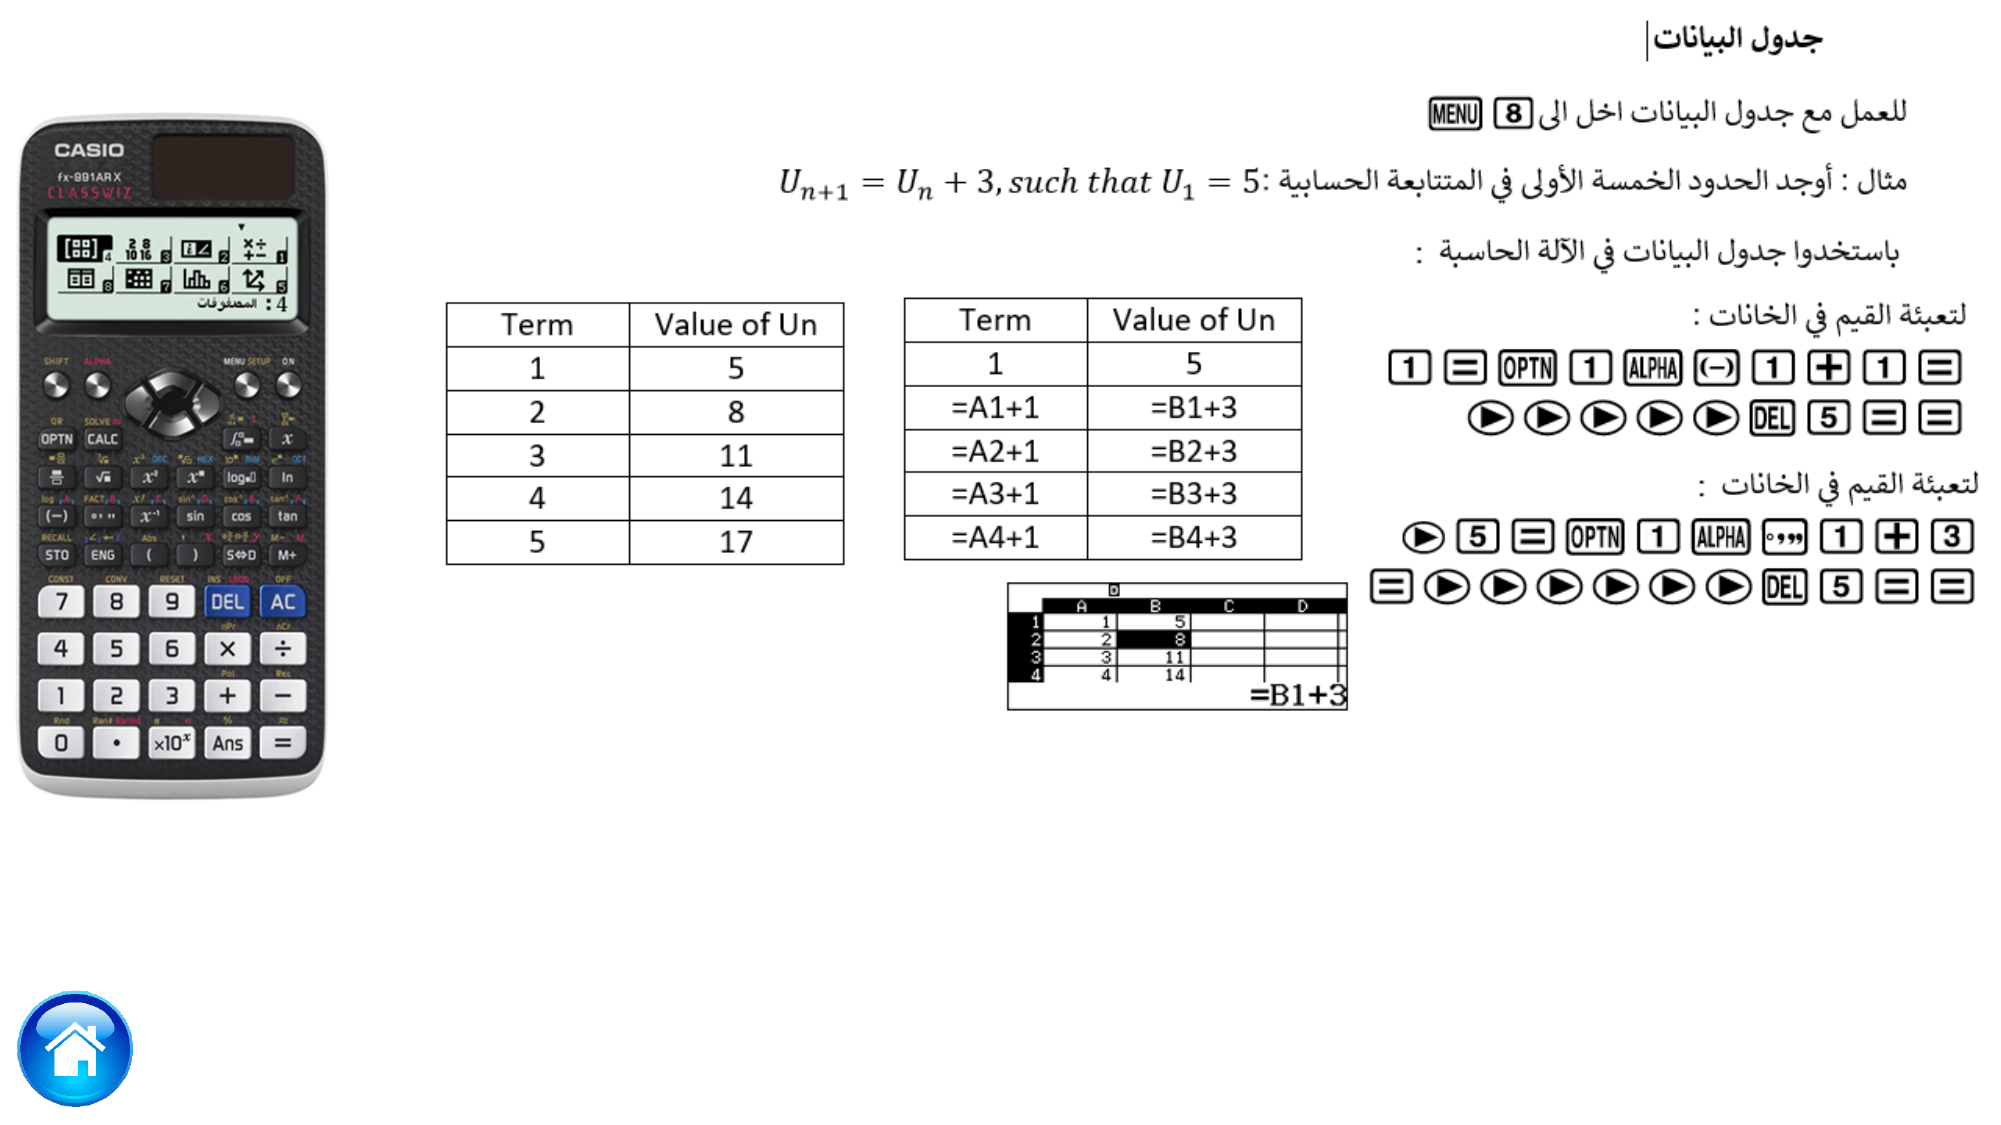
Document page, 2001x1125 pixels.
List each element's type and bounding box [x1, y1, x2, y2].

picture [13, 112, 331, 804]
picture [13, 983, 136, 1114]
picture [379, 0, 2000, 750]
